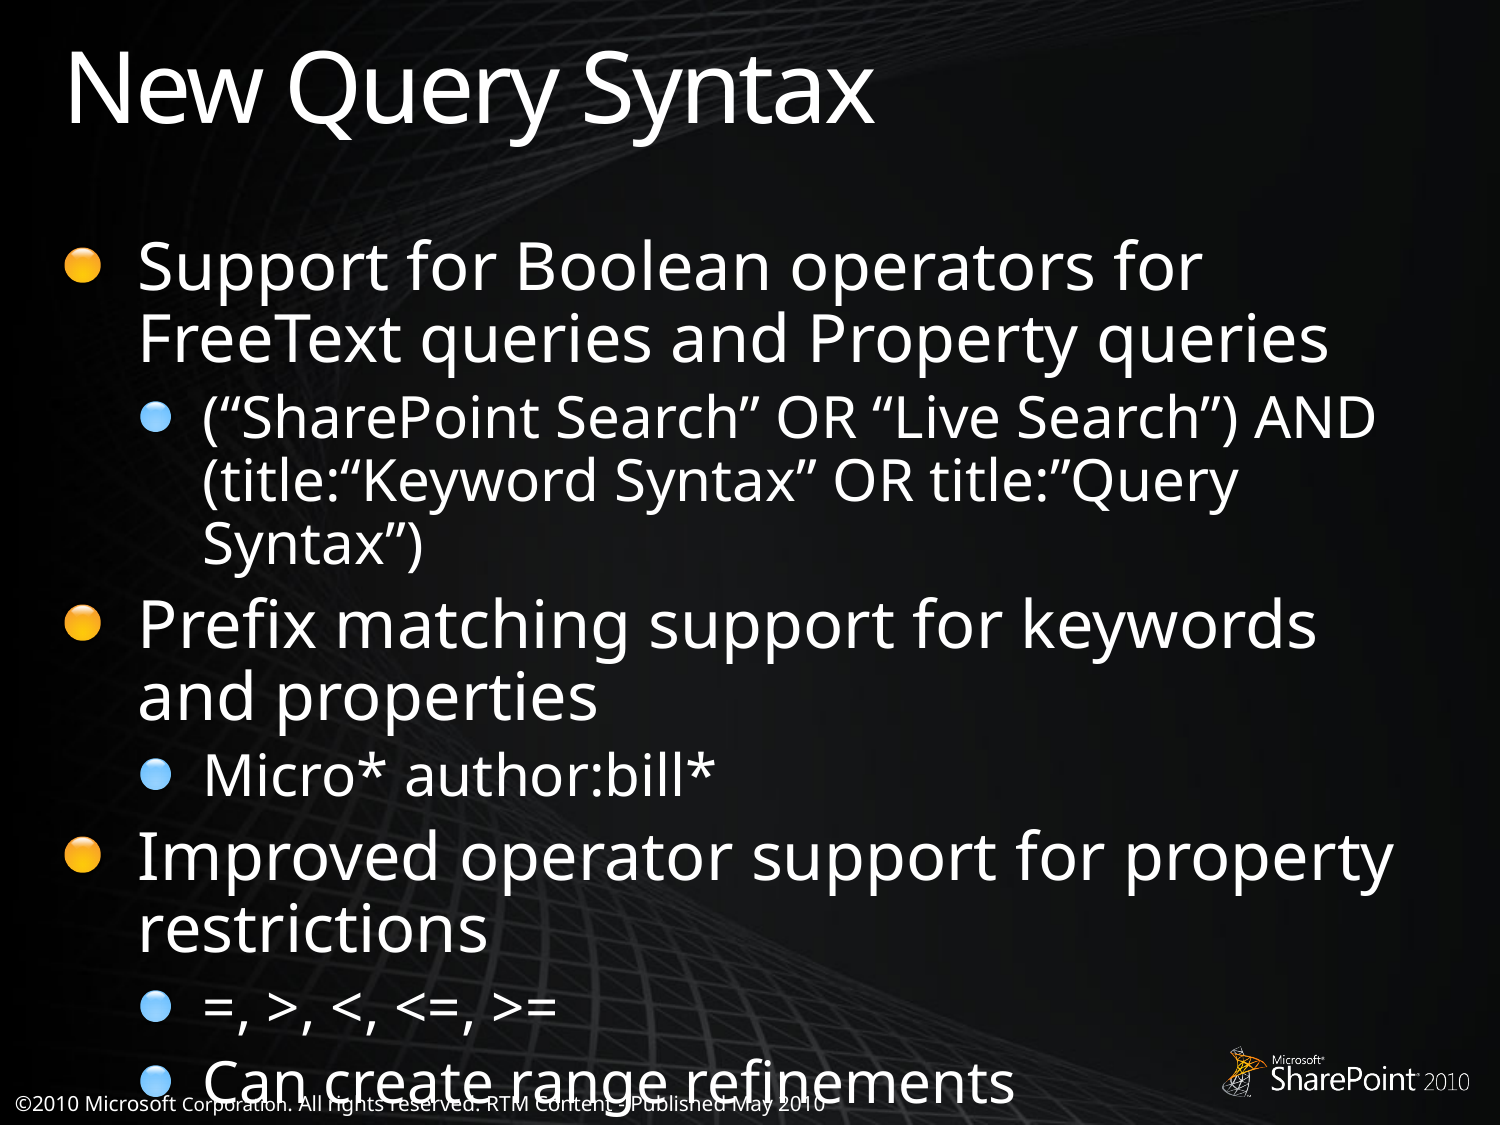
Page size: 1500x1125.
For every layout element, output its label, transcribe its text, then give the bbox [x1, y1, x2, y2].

picture [0, 0, 1500, 1125]
list Support for Boolean operators for FreeText queries and Property queries (“SharePoint Search” OR “Live Search”) AND (title:“Keyword Syntax” OR title:”Query Syntax”) Prefix matching support for keywords and properties Micro* author:bill* Improved operator support for property restrictions =, >, <, <=, >= Can create range refinements [62, 233, 1438, 1077]
title New Query Syntax [62, 37, 1438, 147]
